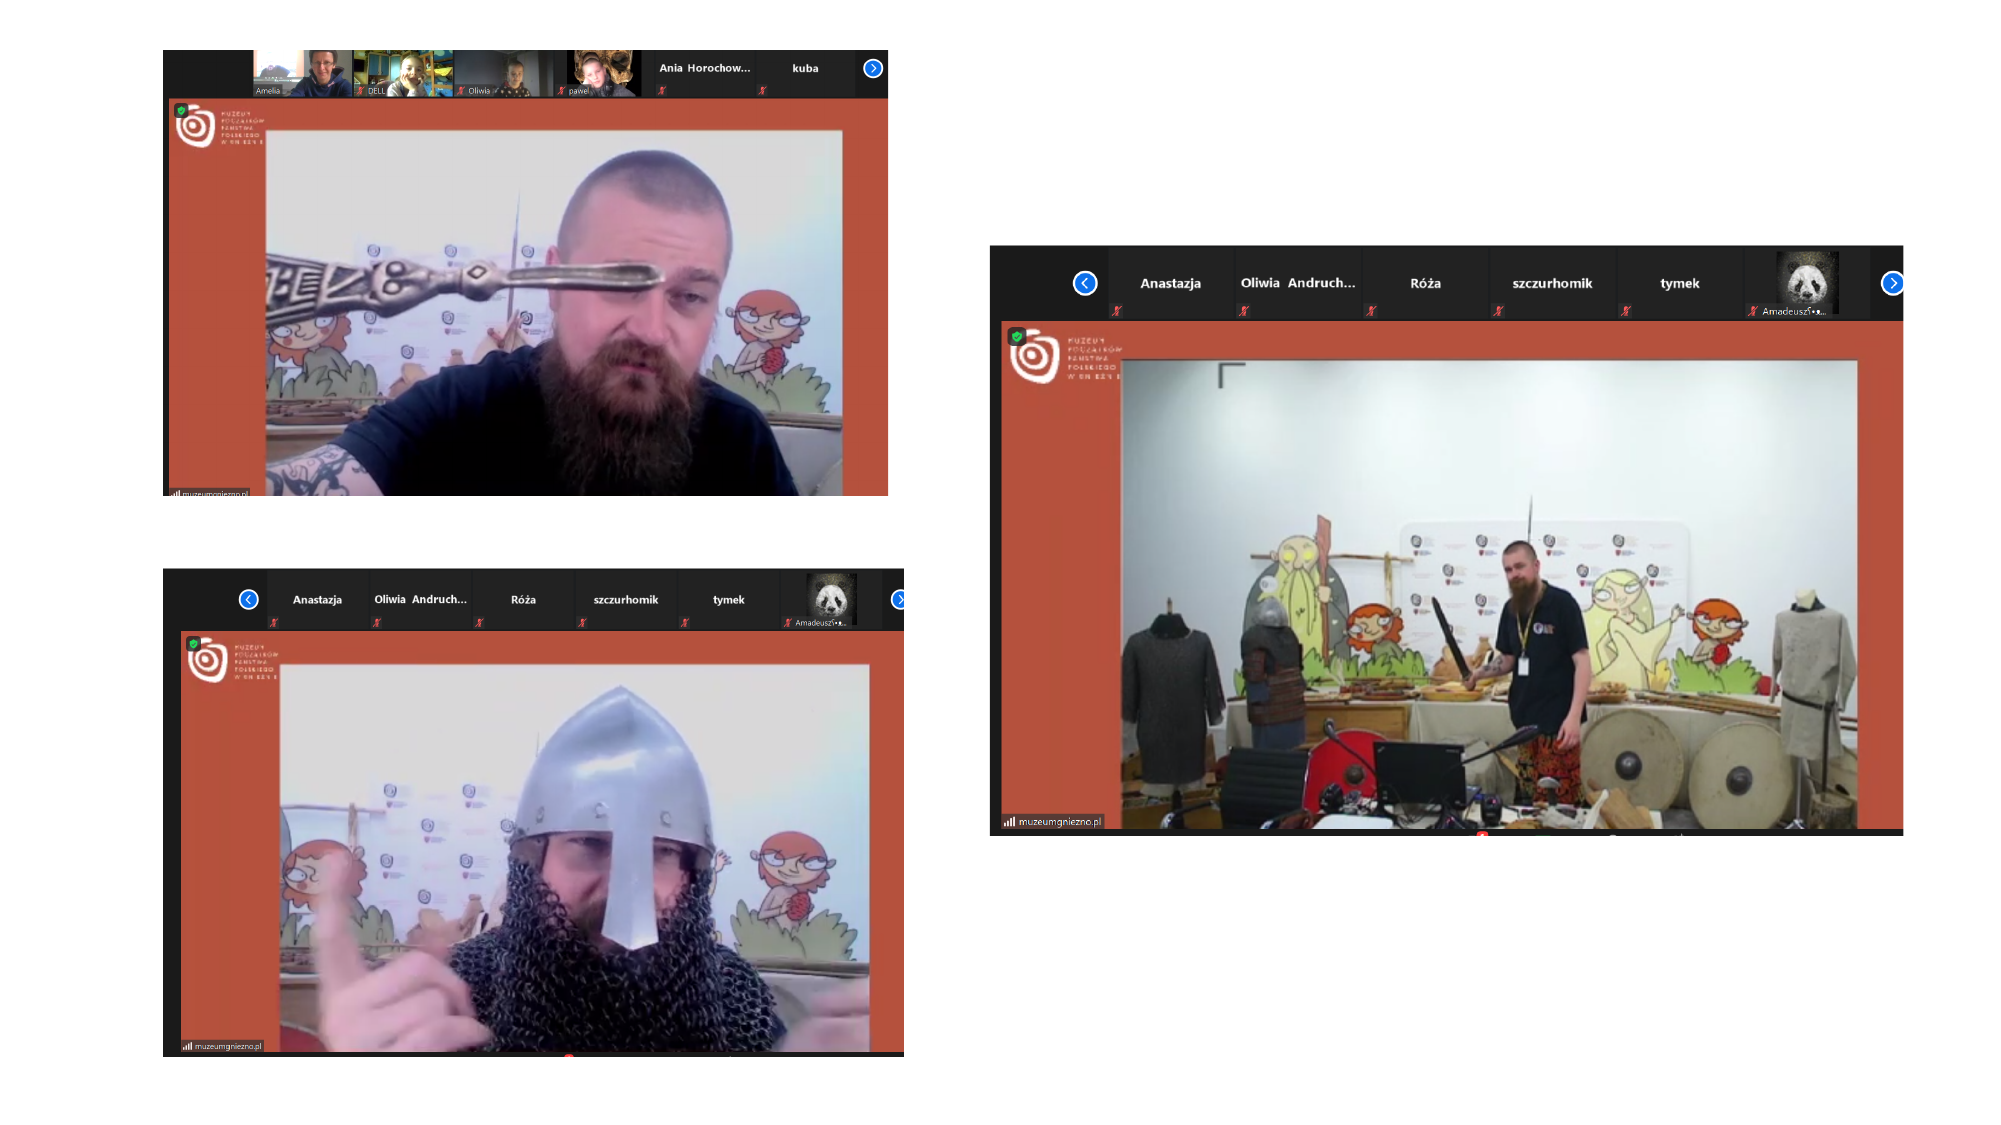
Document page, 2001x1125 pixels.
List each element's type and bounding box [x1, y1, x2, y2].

picture [162, 50, 889, 496]
picture [163, 554, 904, 1057]
picture [989, 227, 1904, 836]
